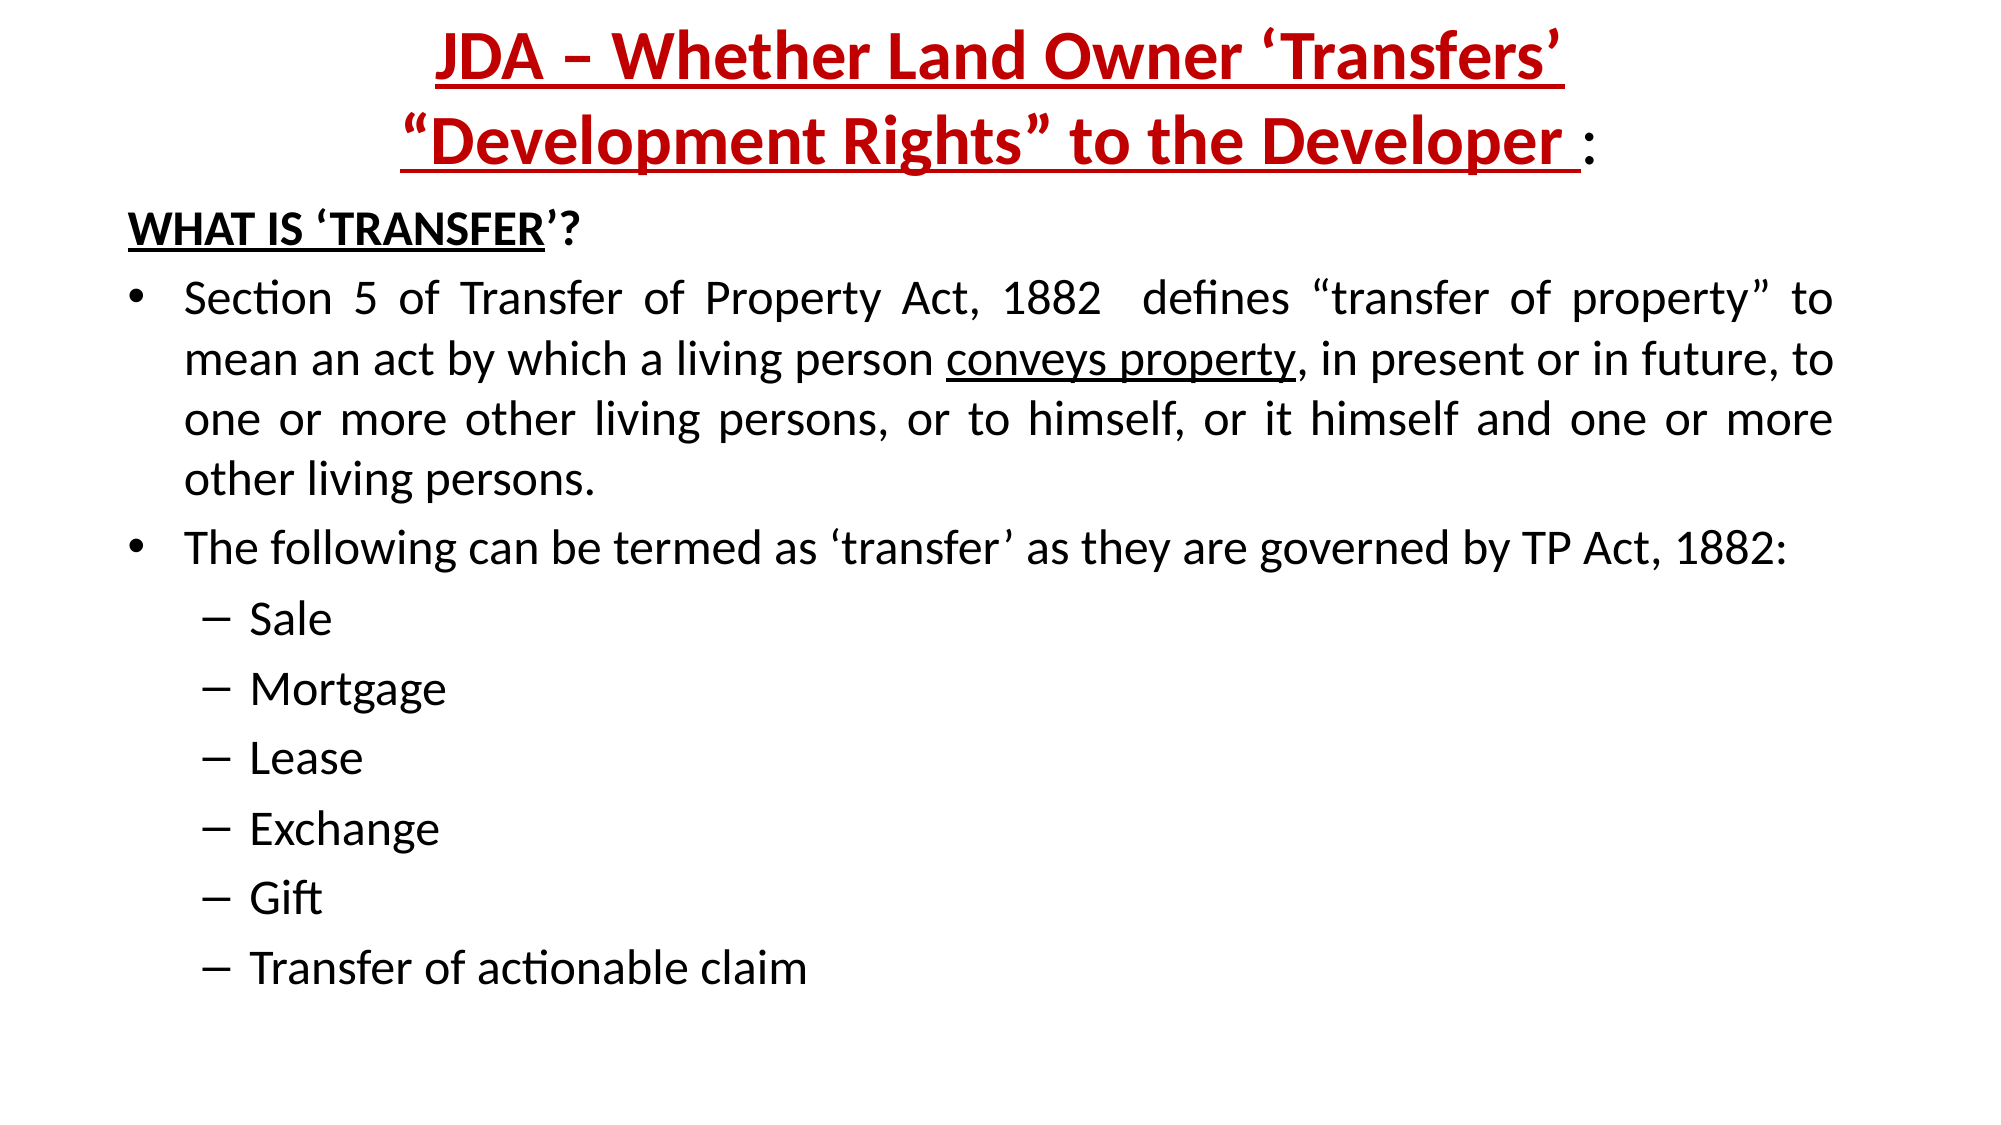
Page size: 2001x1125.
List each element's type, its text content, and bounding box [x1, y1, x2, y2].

list WHAT IS ‘TRANSFER’? Section 5 of Transfer of Property Act, 1882 defines “transfer of property” to mean an act by which a living person conveys property, in present or in future, to one or more other living persons, or to himself, or it himself and one or more other living persons. The following can be termed as ‘transfer’ as they are governed by TP Act, 1882: Sale Mortgage Lease Exchange Gift Transfer of actionable claim [112, 187, 1850, 1125]
title JDA – Whether Land Owner ‘Transfers’ “Development Rights” to the Developer : [249, 0, 1750, 187]
